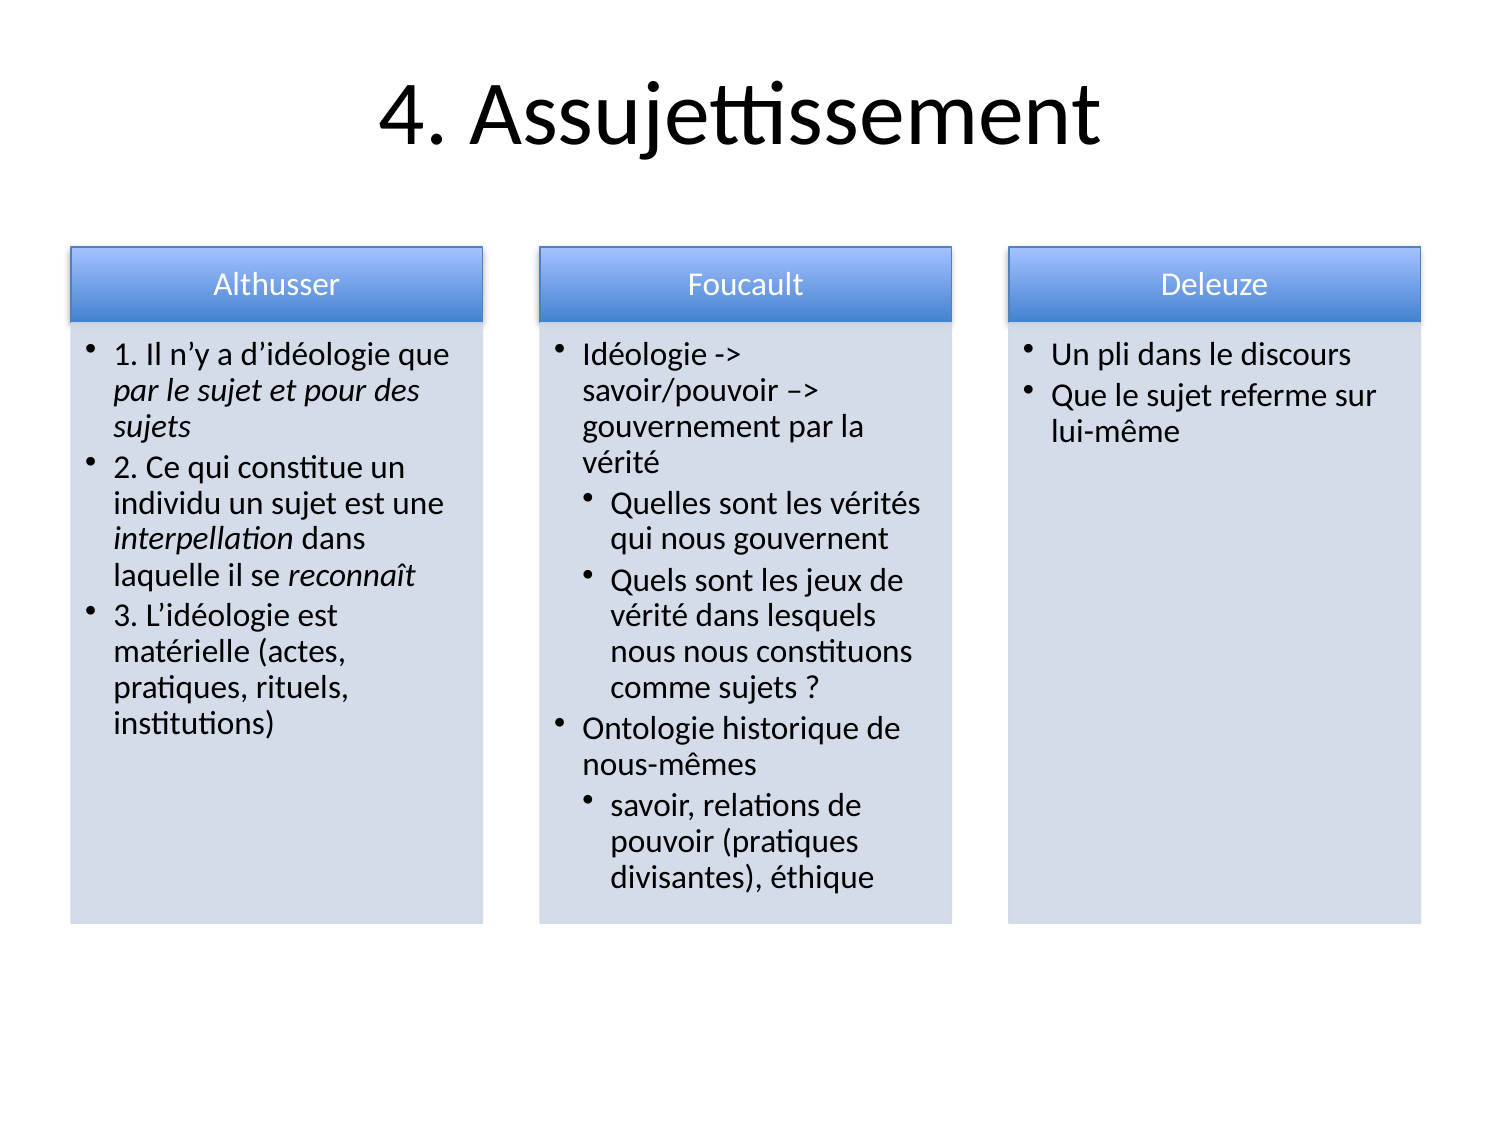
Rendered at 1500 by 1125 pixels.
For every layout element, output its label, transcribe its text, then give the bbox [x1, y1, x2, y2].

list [70, 213, 1421, 957]
title 4. Assujettissement [64, 36, 1418, 179]
